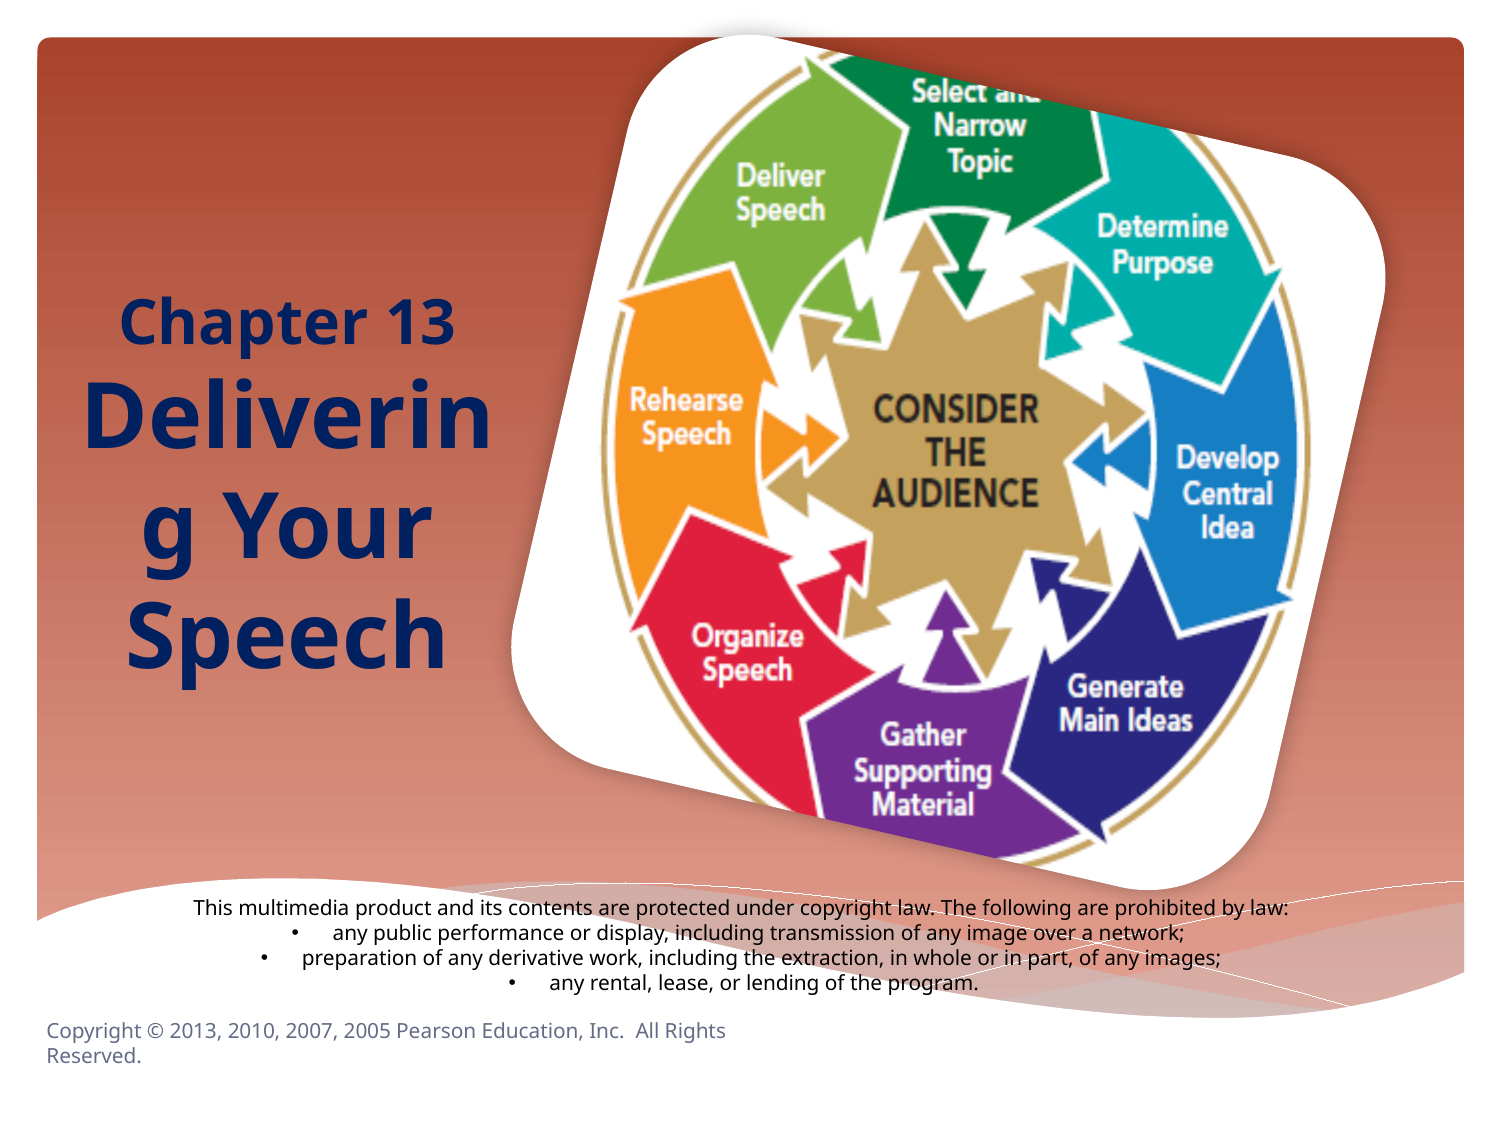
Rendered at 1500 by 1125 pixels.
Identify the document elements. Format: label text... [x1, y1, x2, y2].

text_box Chapter 13 Delivering Your Speech [37, 275, 538, 695]
text_box This multimedia product and its contents are protected under copyright law. The following are prohibited by law: any public performance or display, including transmission of any image over a network; preparation of any derivative work, including the extraction, in whole or in part, of any images; any rental, lease, or lending of the program. [62, 887, 1425, 1003]
picture [511, 34, 1386, 891]
